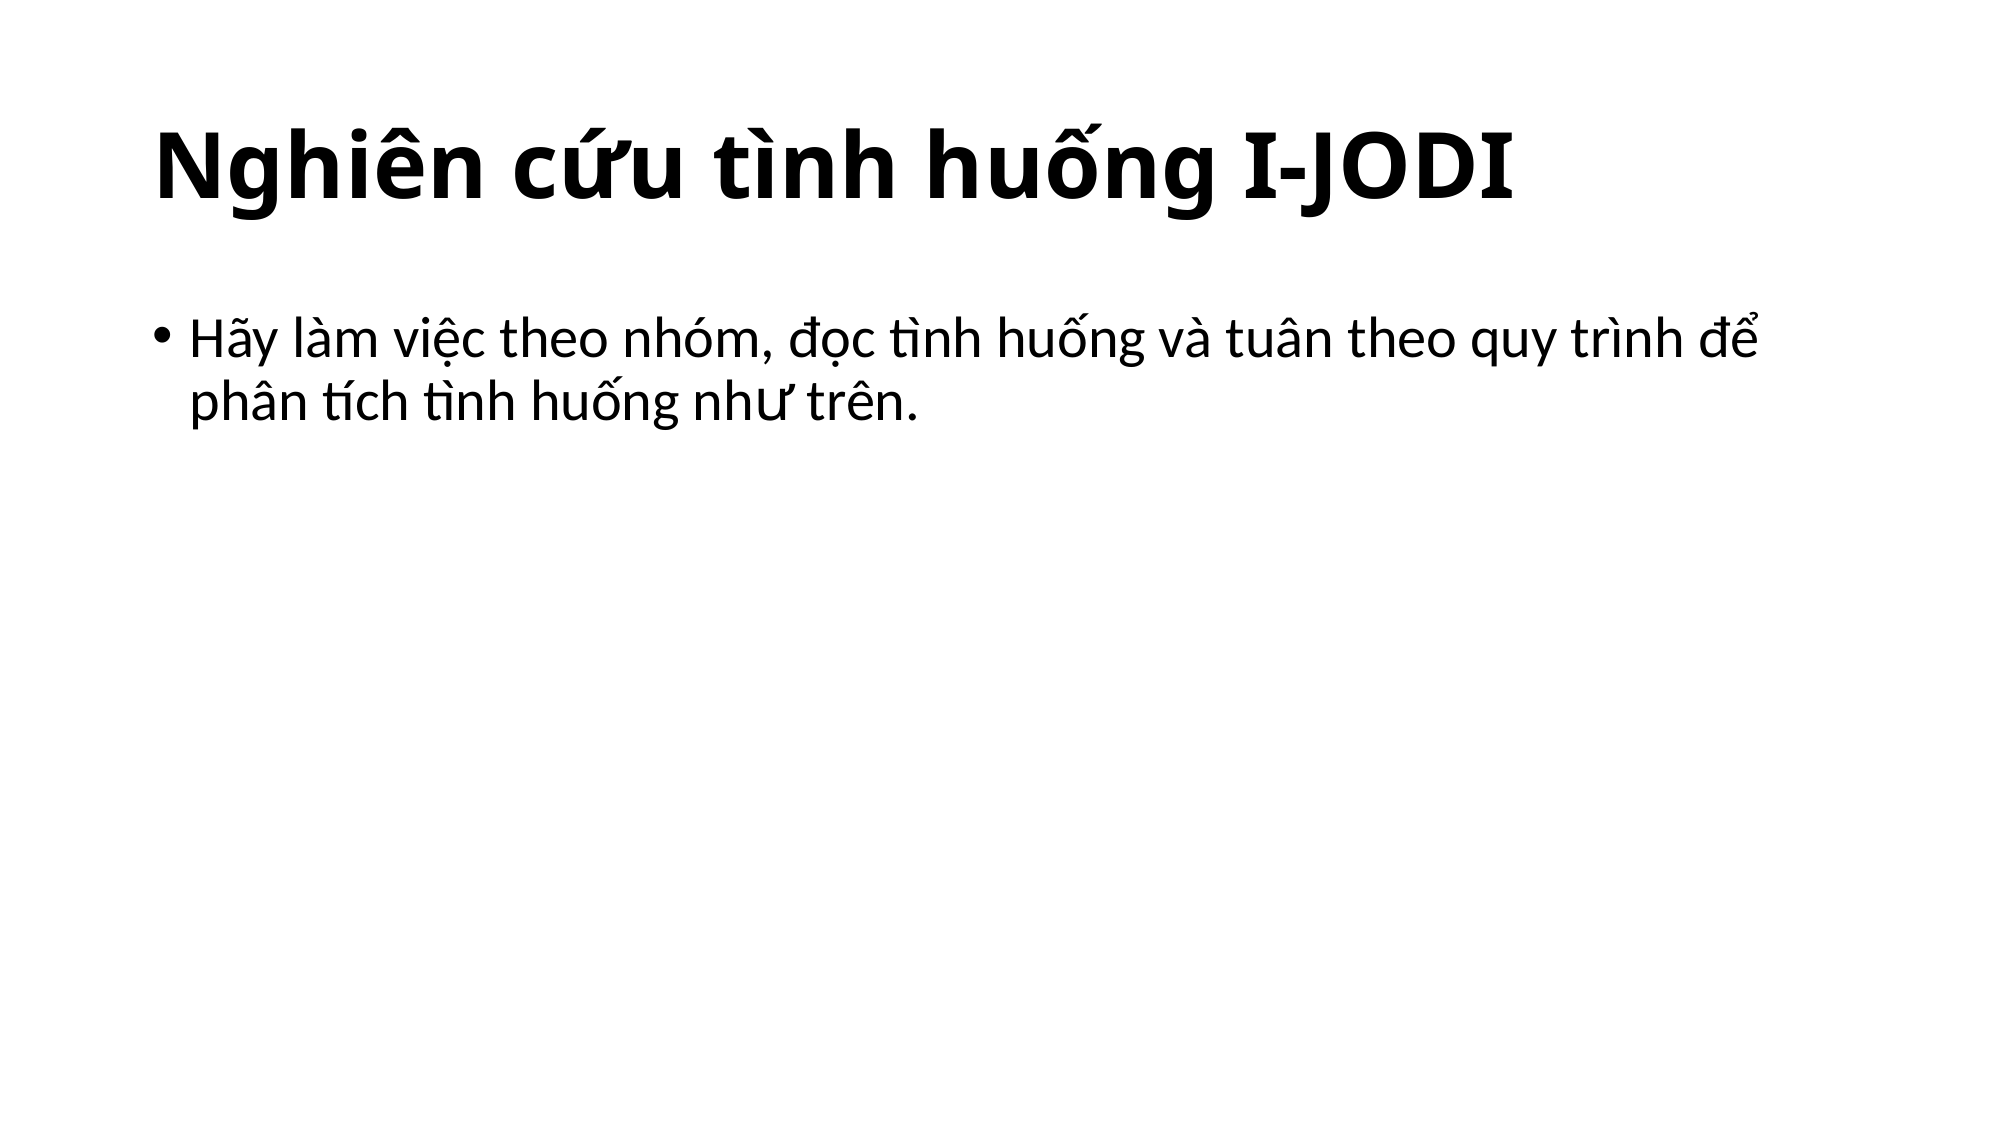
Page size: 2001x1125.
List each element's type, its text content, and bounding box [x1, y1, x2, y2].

title Nghiên cứu tình huống I-JODI [137, 59, 1863, 278]
list Hãy làm việc theo nhóm, đọc tình huống và tuân theo quy trình để phân tích tình huống như trên. [137, 299, 1863, 1014]
